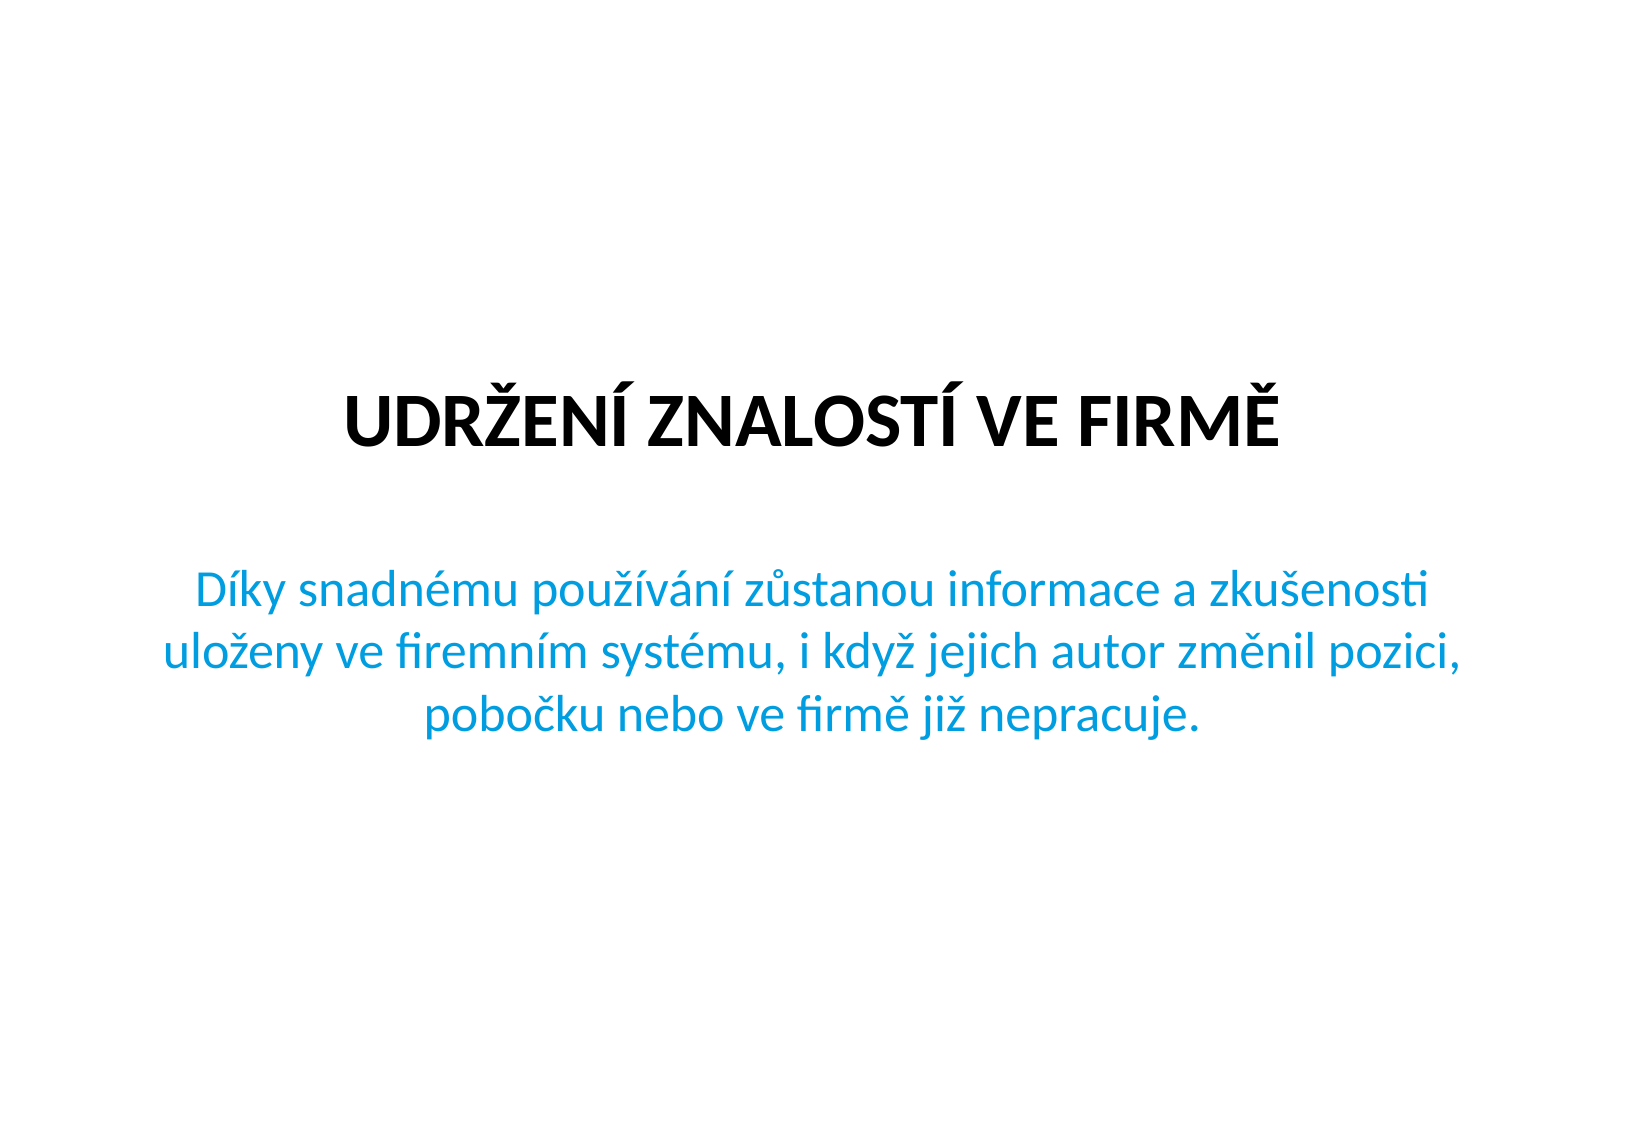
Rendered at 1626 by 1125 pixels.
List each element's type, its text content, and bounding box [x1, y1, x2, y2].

title UDRŽENÍ ZNALOSTÍ VE FIRMĚ Díky snadnému používání zůstanou informace a zkušenosti uloženy ve firemním systému, i když jejich autor změnil pozici, pobočku nebo ve firmě již nepracuje. [115, 361, 1510, 717]
